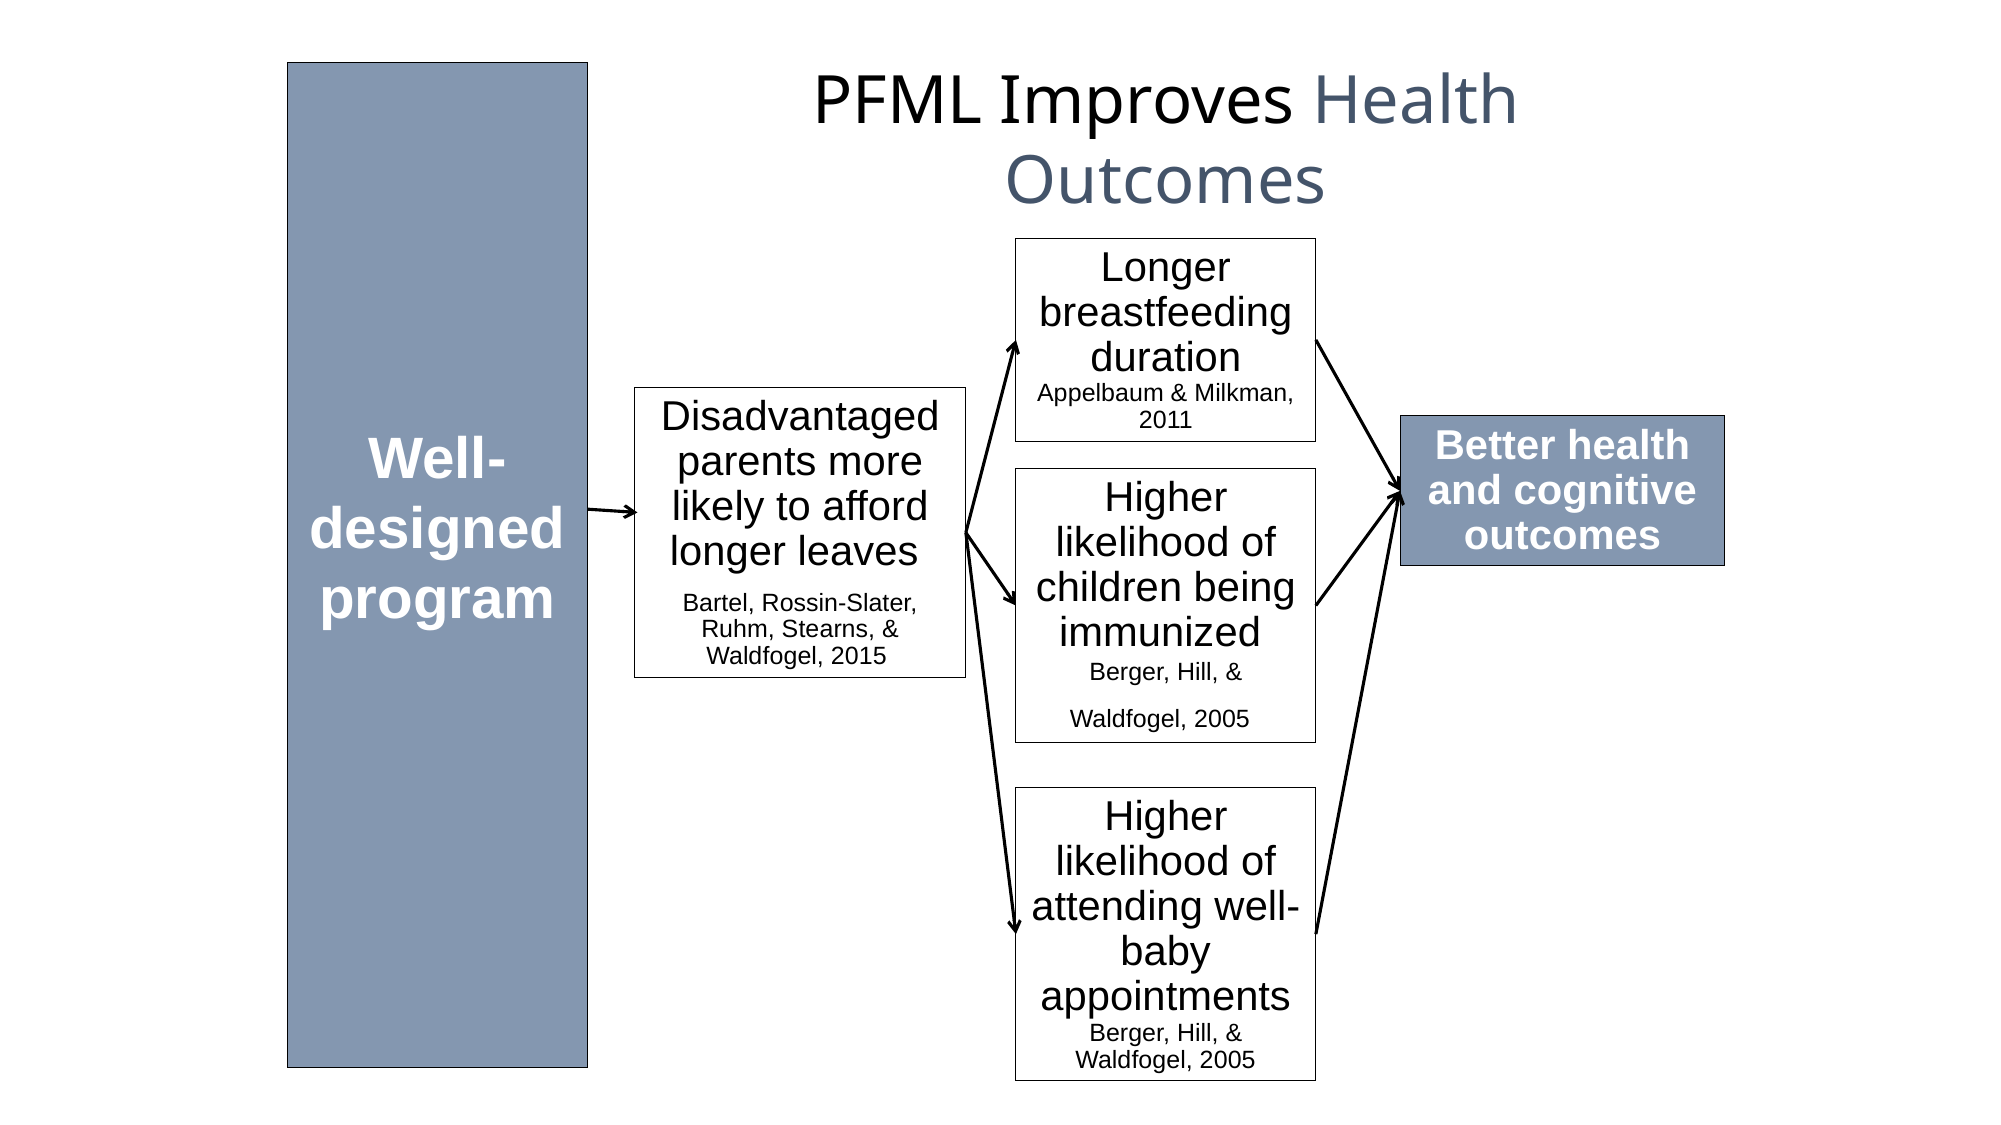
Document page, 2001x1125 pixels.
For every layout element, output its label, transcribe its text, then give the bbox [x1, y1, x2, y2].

text_box Higher likelihood of attending well-baby appointments Berger, Hill, & Waldfogel, 2005 [1015, 787, 1316, 1081]
text_box Higher likelihood of children being immunized Berger, Hill, & Waldfogel, 2005 [1016, 468, 1315, 743]
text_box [1315, 341, 1400, 492]
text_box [965, 535, 1016, 936]
text_box Longer breastfeeding duration Appelbaum & Milkman, 2011 [1015, 238, 1316, 442]
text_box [587, 509, 638, 513]
text_box Better health and cognitive outcomes [1400, 415, 1725, 566]
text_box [1315, 607, 1400, 936]
text_box PFML Improves Health Outcomes [634, 49, 1698, 225]
text_box Disadvantaged parents more likely to afford longer leaves Bartel, Rossin-Slater, Ruhm, Stearns, & Waldfogel, 2015 [634, 387, 965, 678]
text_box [965, 341, 1016, 535]
text_box Well-designed program [287, 62, 588, 1068]
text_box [1315, 492, 1400, 607]
